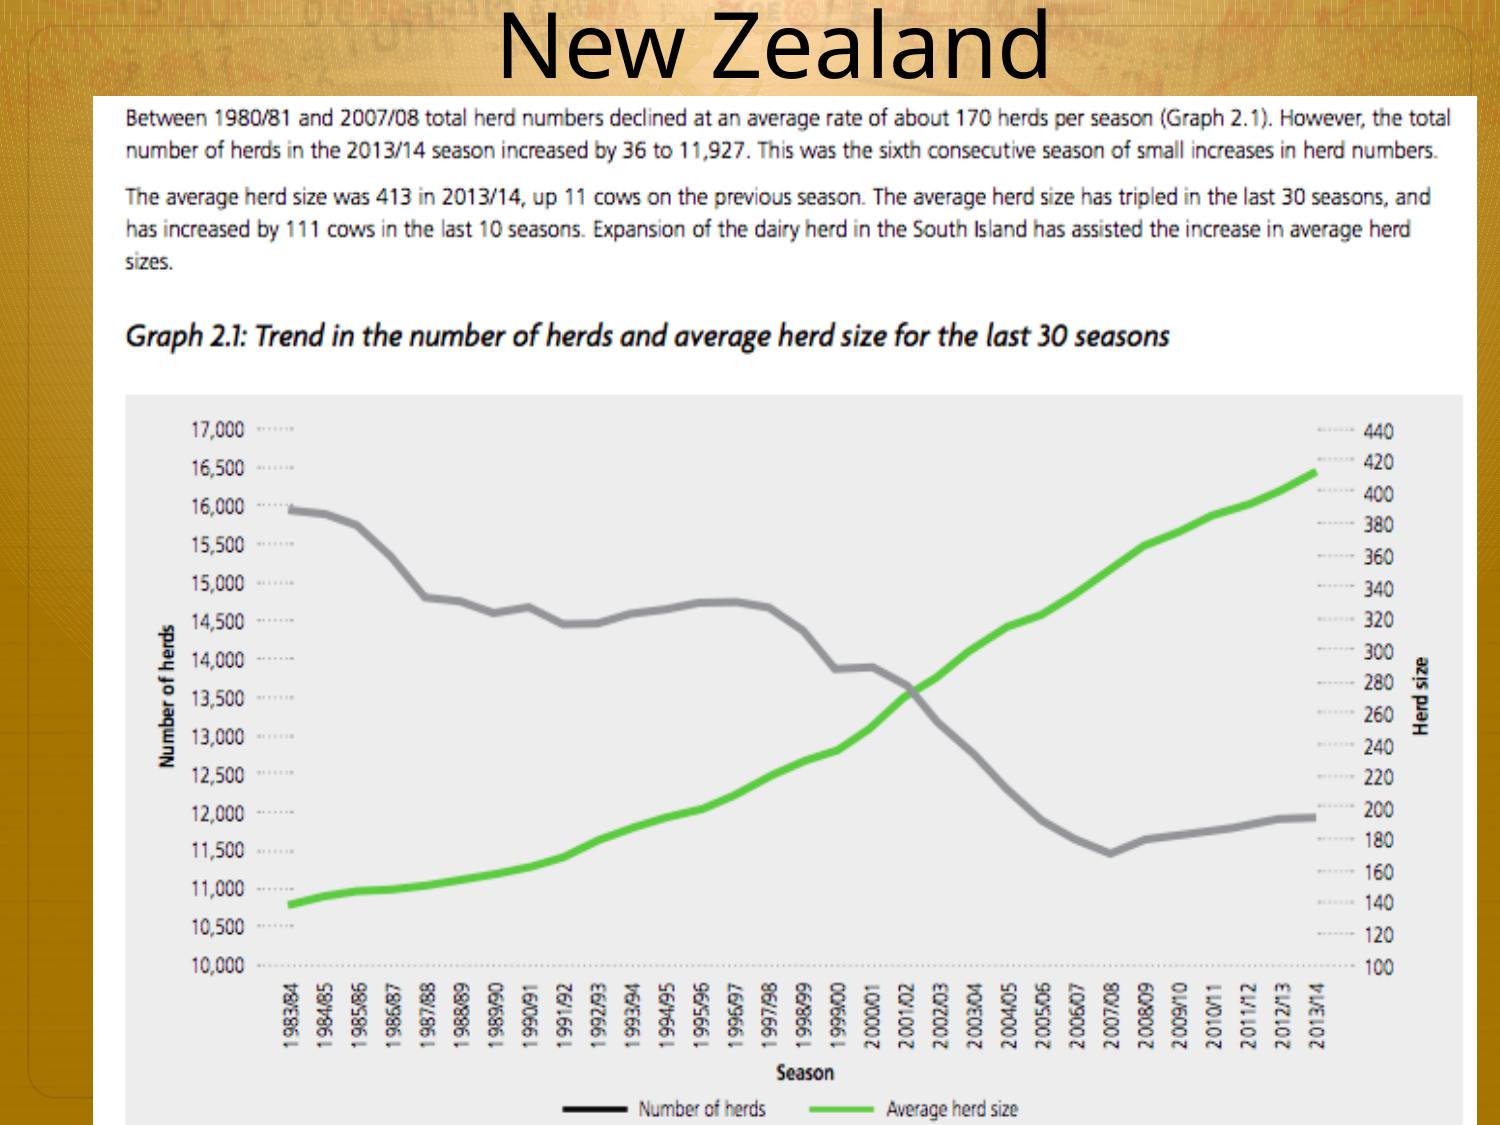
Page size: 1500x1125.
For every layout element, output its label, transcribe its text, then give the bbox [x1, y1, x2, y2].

picture [0, 0, 1500, 1125]
title New Zealand [178, 15, 1372, 68]
